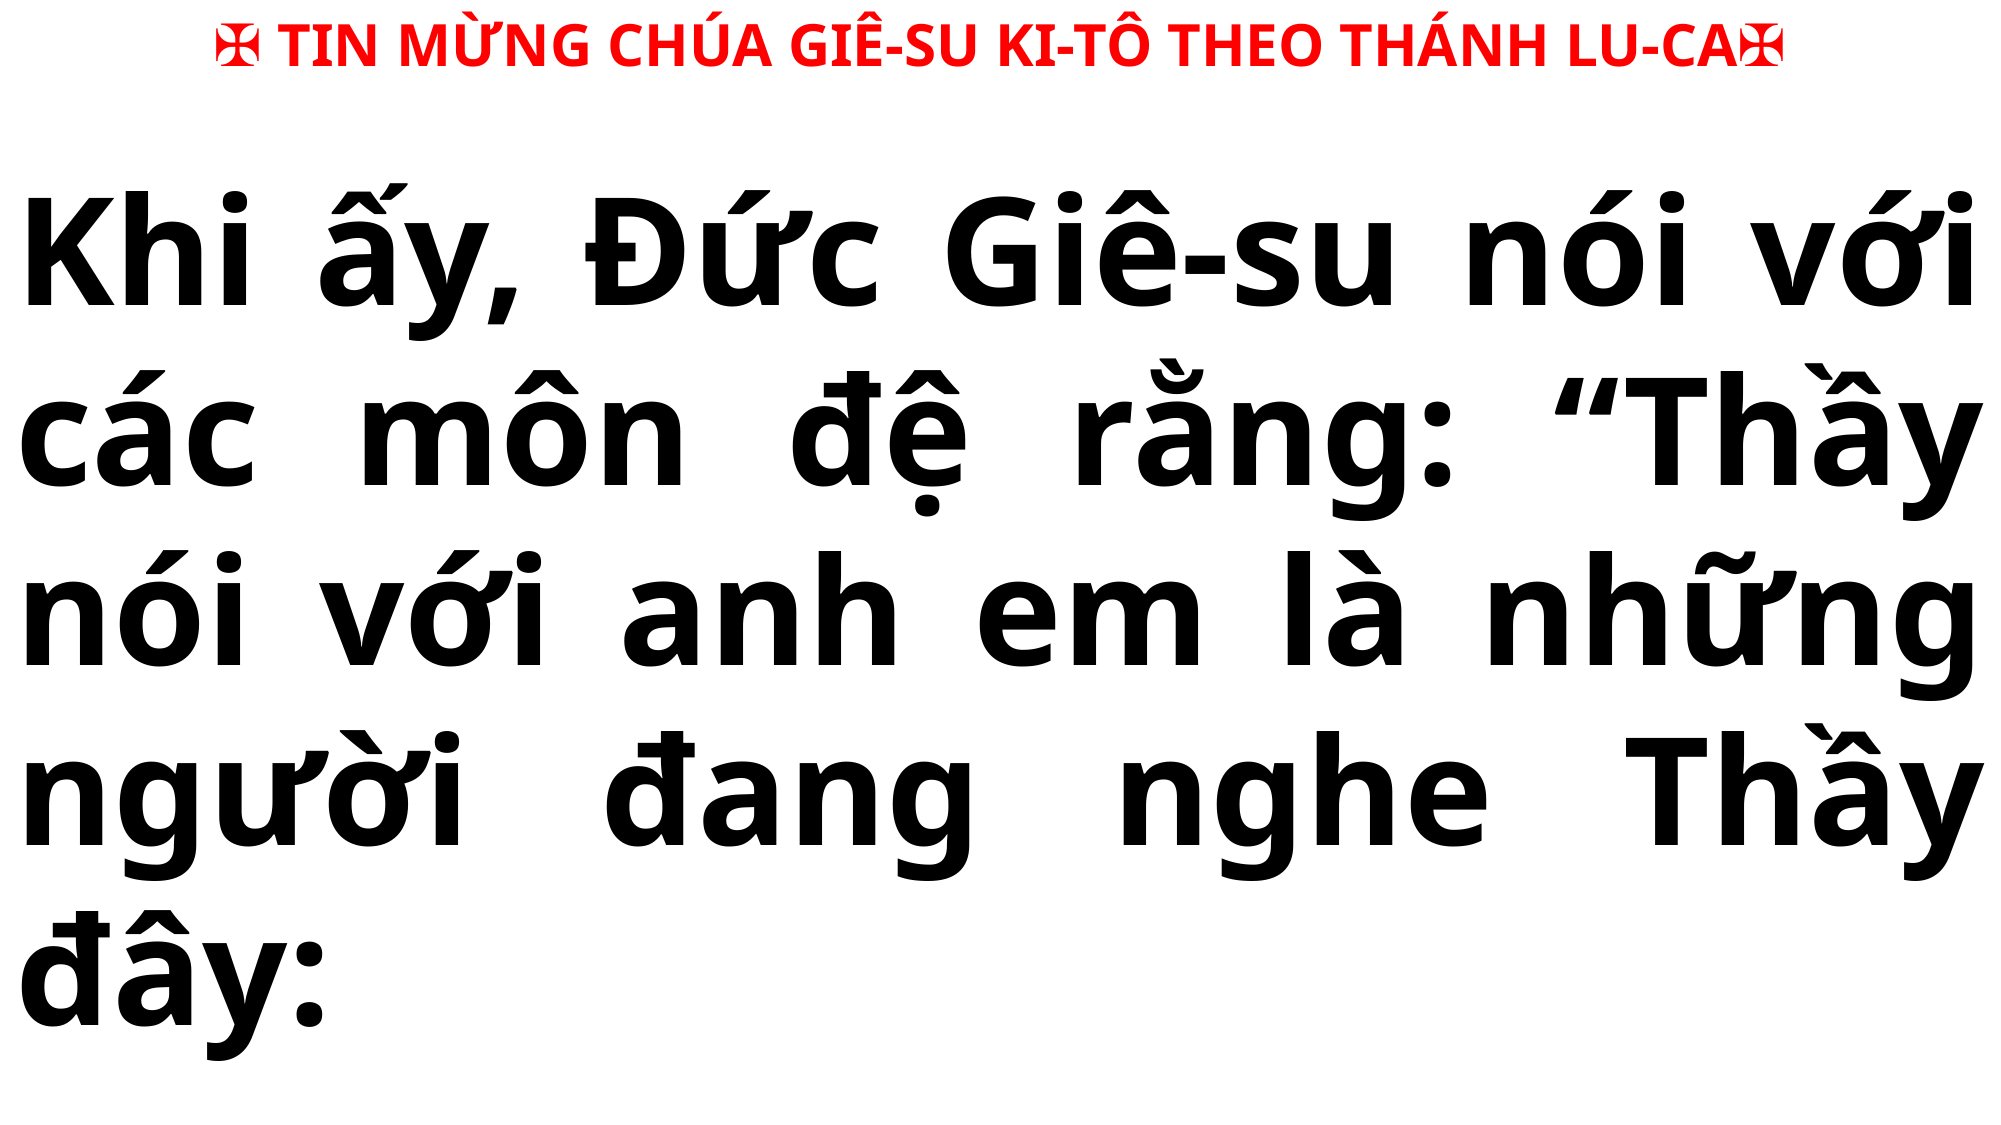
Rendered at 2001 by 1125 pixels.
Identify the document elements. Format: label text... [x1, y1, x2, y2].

list Khi ấy, Đức Giê-su nói với các môn đệ rằng: “Thầy nói với anh em là những người đang nghe Thầy đây: [0, 86, 2000, 1125]
text_box ✠ TIN MỪNG CHÚA GIÊ-SU KI-TÔ THEO THÁNH LU-CA✠ [0, 0, 2000, 86]
